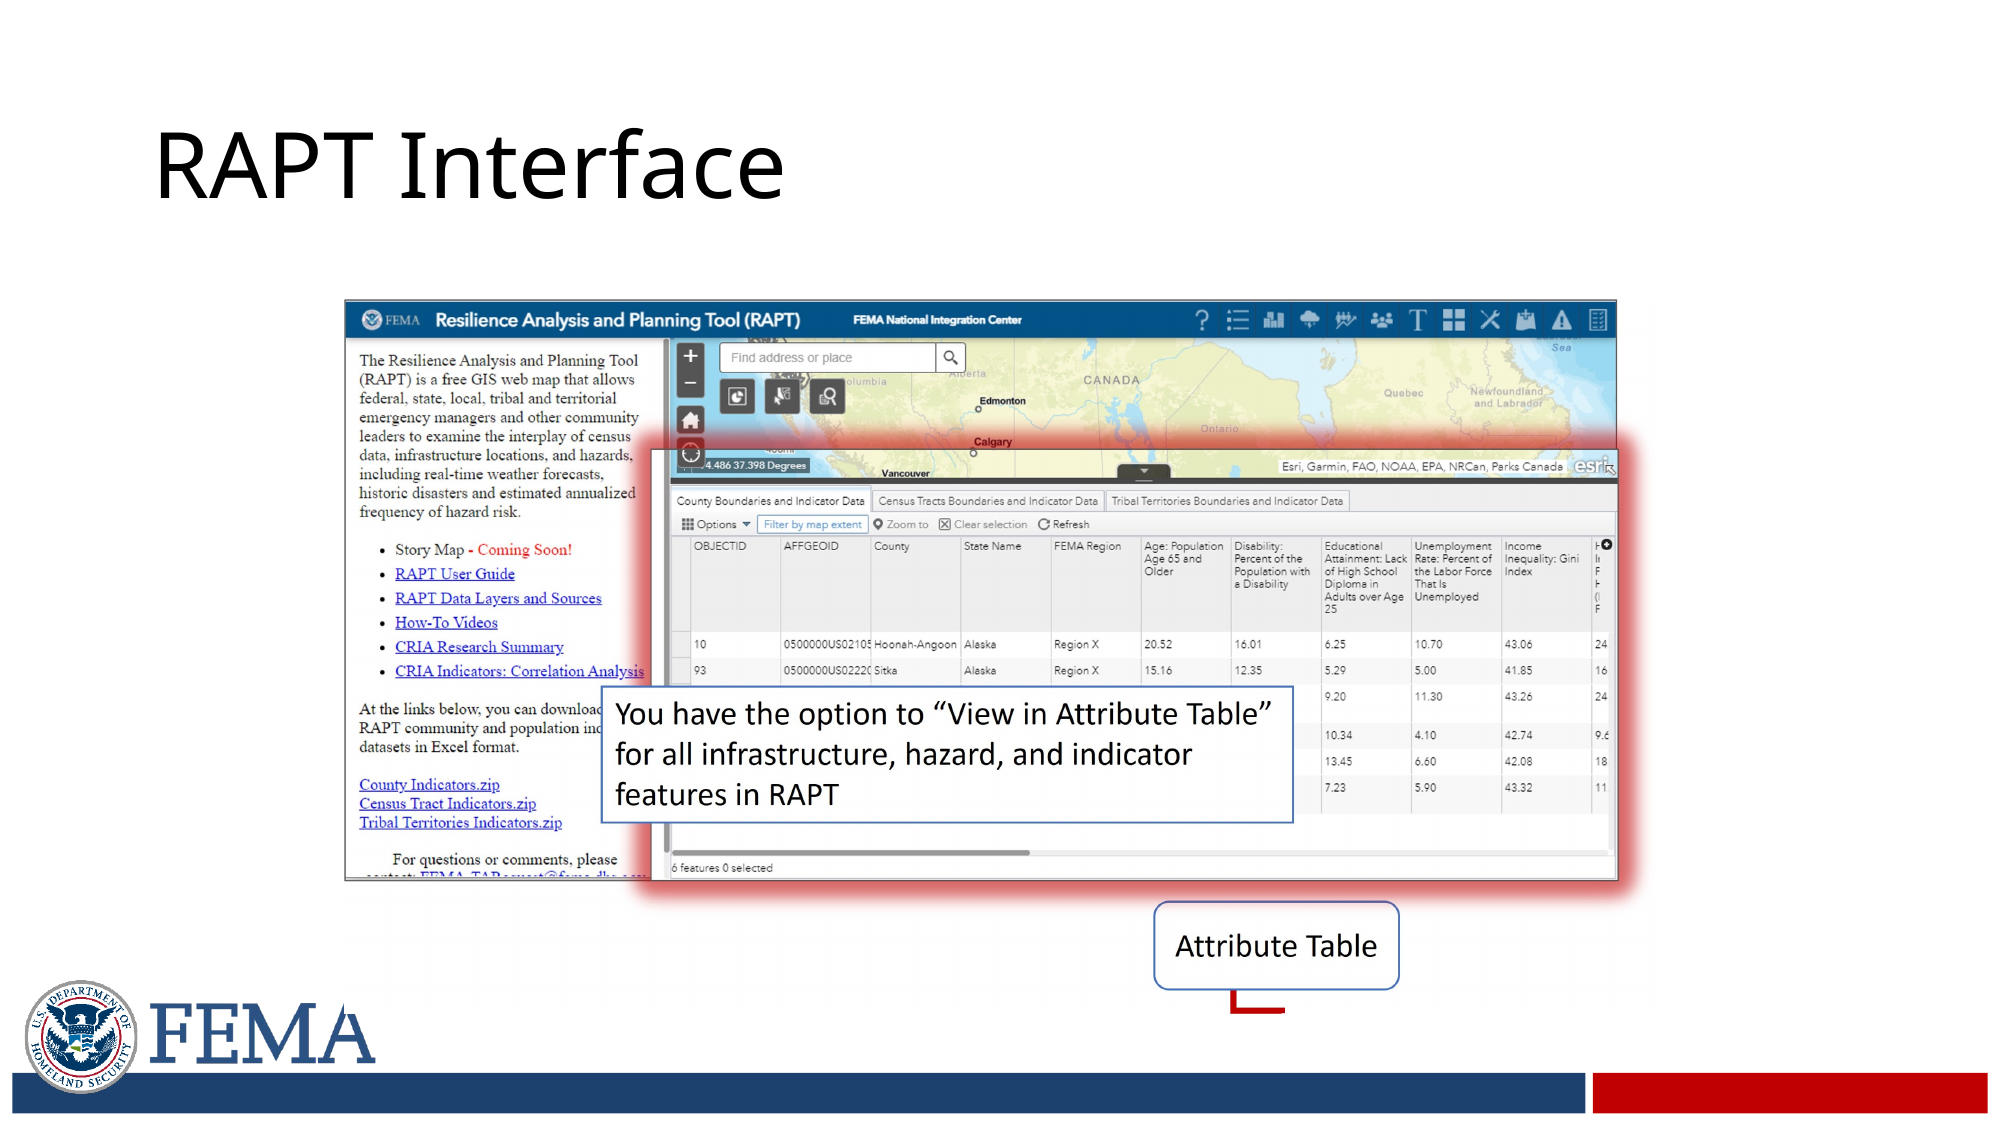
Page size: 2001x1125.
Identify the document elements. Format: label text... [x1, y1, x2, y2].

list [344, 299, 1656, 1014]
picture [24, 980, 138, 1094]
title RAPT Interface [137, 59, 1863, 278]
picture [147, 999, 376, 1075]
